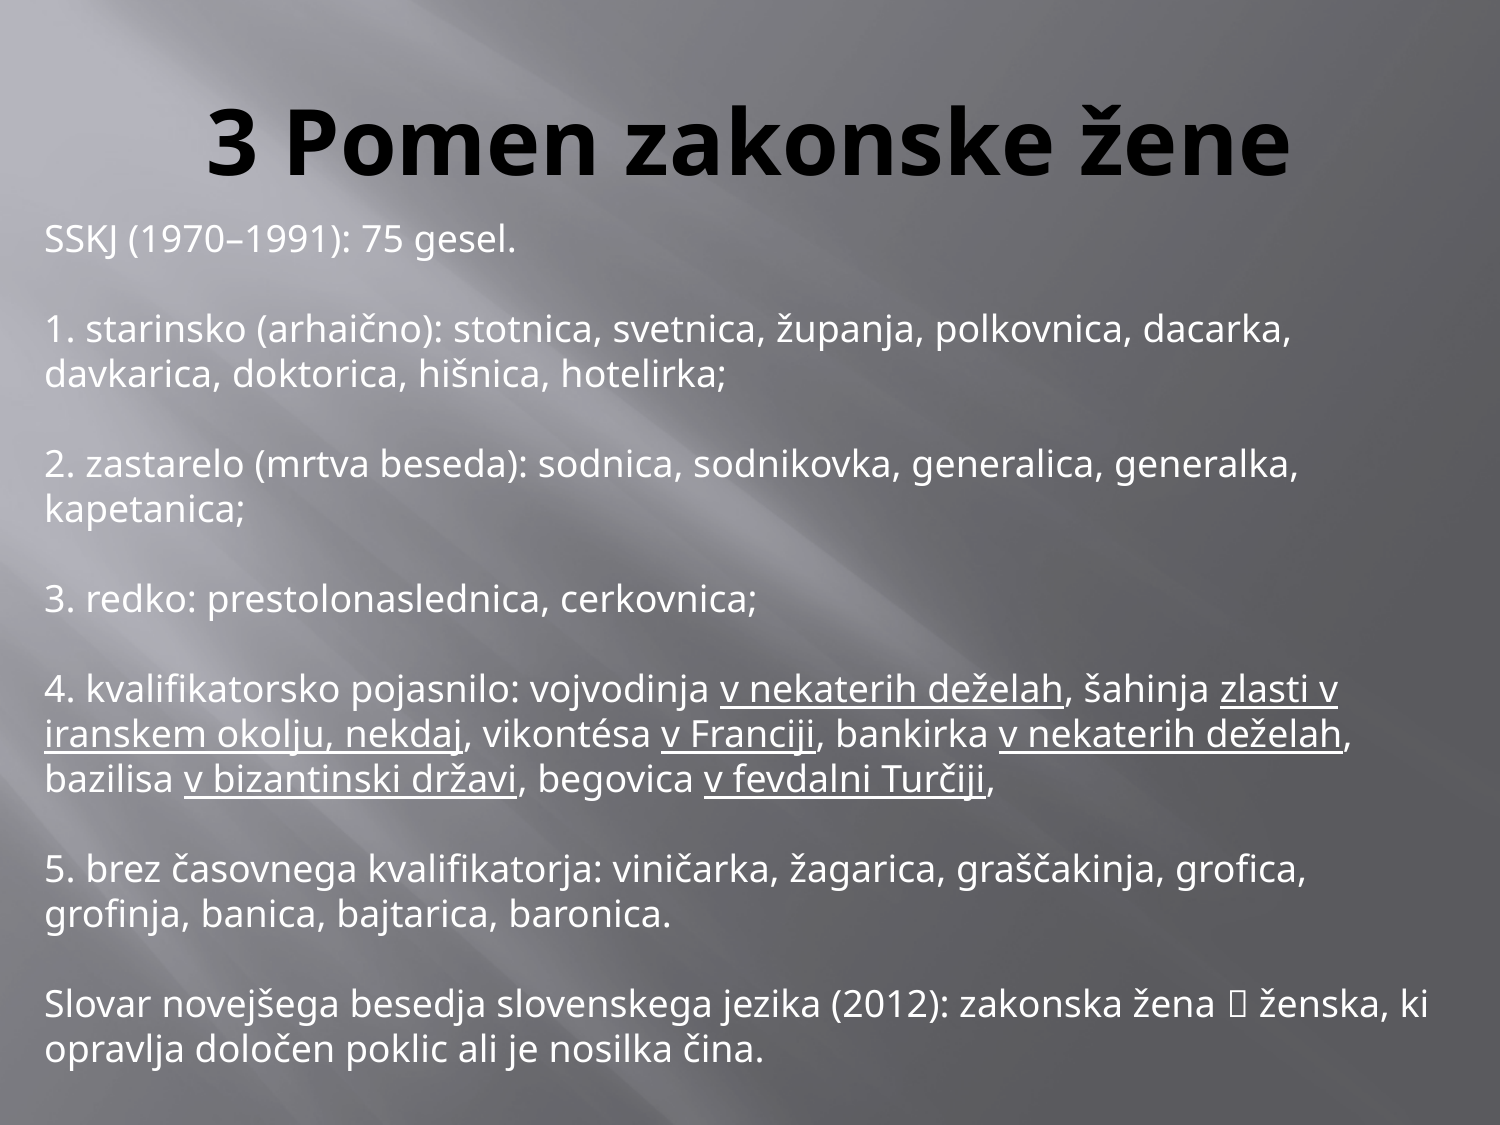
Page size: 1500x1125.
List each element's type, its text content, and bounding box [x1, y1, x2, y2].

title 3 Pomen zakonske žene [75, 45, 1425, 208]
text_box SSKJ (1970–1991): 75 gesel. 1. starinsko (arhaično): stotnica, svetnica, županja, polkovnica, dacarka, davkarica, doktorica, hišnica, hotelirka; 2. zastarelo (mrtva beseda): sodnica, sodnikovka, generalica, generalka, kapetanica; 3. redko: prestolonaslednica, cerkovnica; 4. kvalifikatorsko pojasnilo: vojvodinja v nekaterih deželah, šahinja zlasti v iranskem okolju, nekdaj, vikontésa v Franciji, bankirka v nekaterih deželah, bazilisa v bizantinski državi, begovica v fevdalni Turčiji, 5. brez časovnega kvalifikatorja: viničarka, žagarica, graščakinja, grofica, grofinja, banica, bajtarica, baronica. Slovar novejšega besedja slovenskega jezika (2012): zakonska žena  ženska, ki opravlja določen poklic ali je nosilka čina. [29, 208, 1459, 1078]
